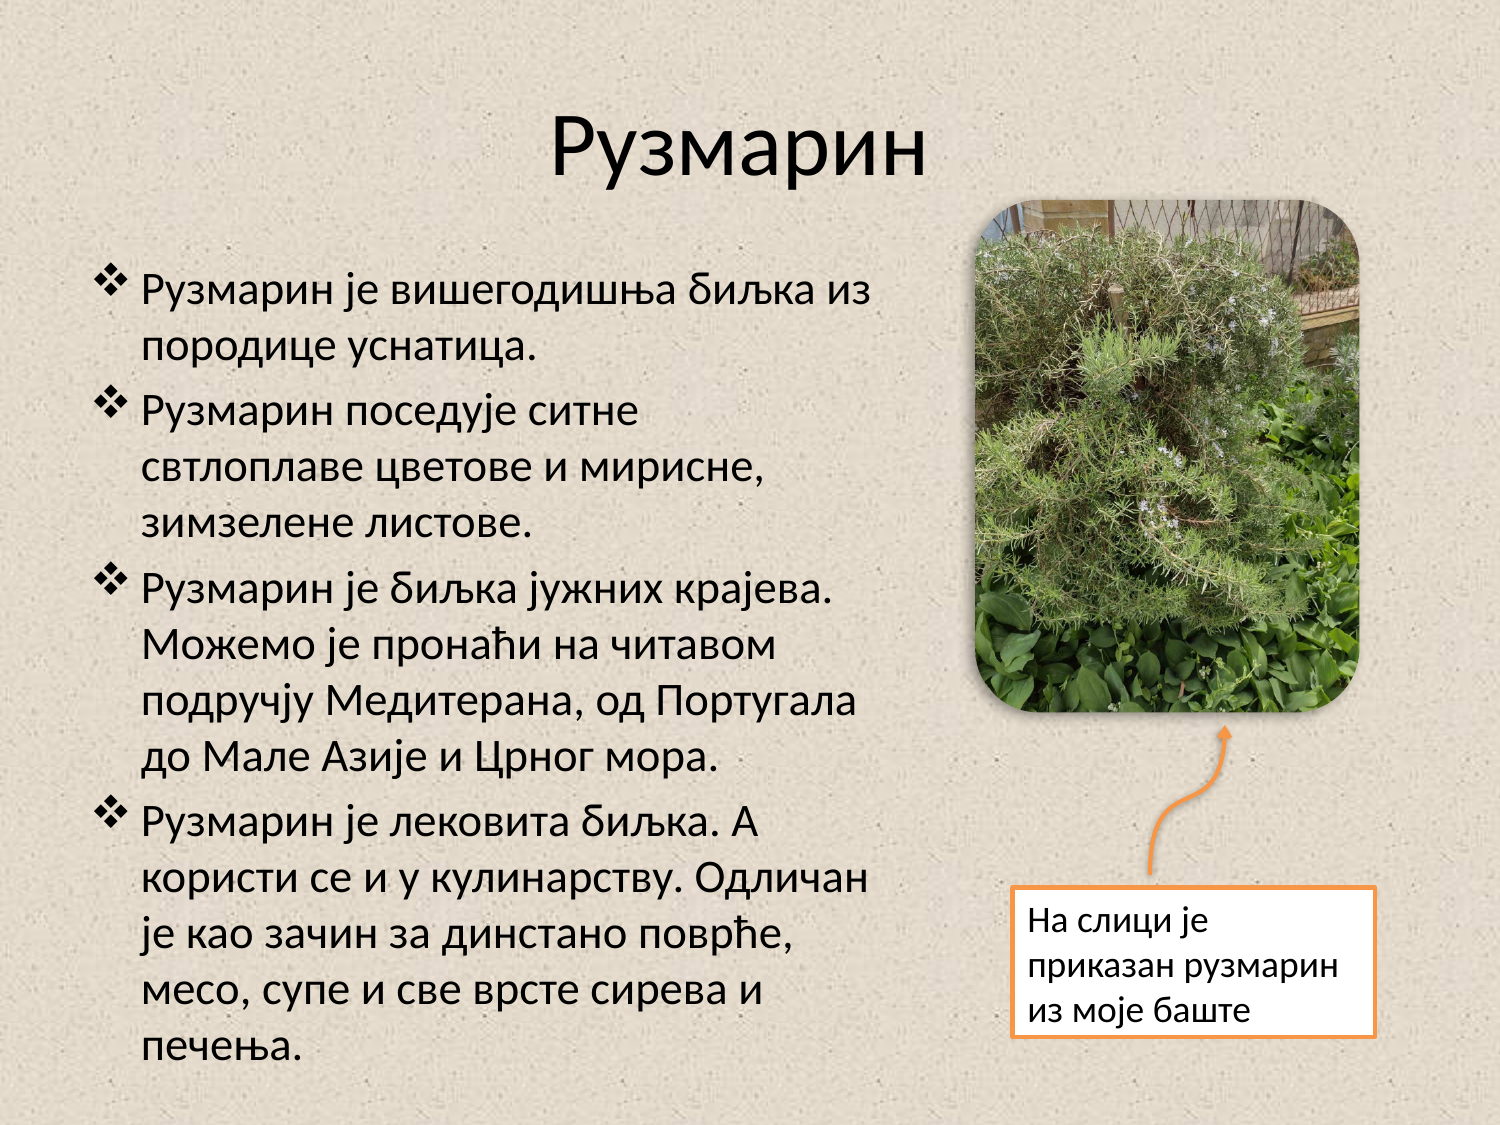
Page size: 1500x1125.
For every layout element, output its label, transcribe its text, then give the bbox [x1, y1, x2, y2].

title Рузмарин [75, 45, 1425, 233]
list Рузмарин је вишегодишња биљка из породице уснатица. Рузмарин поседује ситне свтлоплаве цветове и мирисне, зимзелене листове. Рузмарин је биљка јужних крајева. Можемо је пронаћи на читавом подручју Медитерана, од Португала до Мале Азије и Црног мора. Рузмарин је лековита биљка. А користи се и у кулинарству. Одличан је као зачин за динстано поврће, месо, супе и све врсте сирева и печења. [75, 249, 888, 1100]
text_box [1112, 762, 1263, 838]
text_box На слици је приказан рузмарин из моје баште [1010, 885, 1377, 1039]
picture [0, 0, 1500, 1125]
